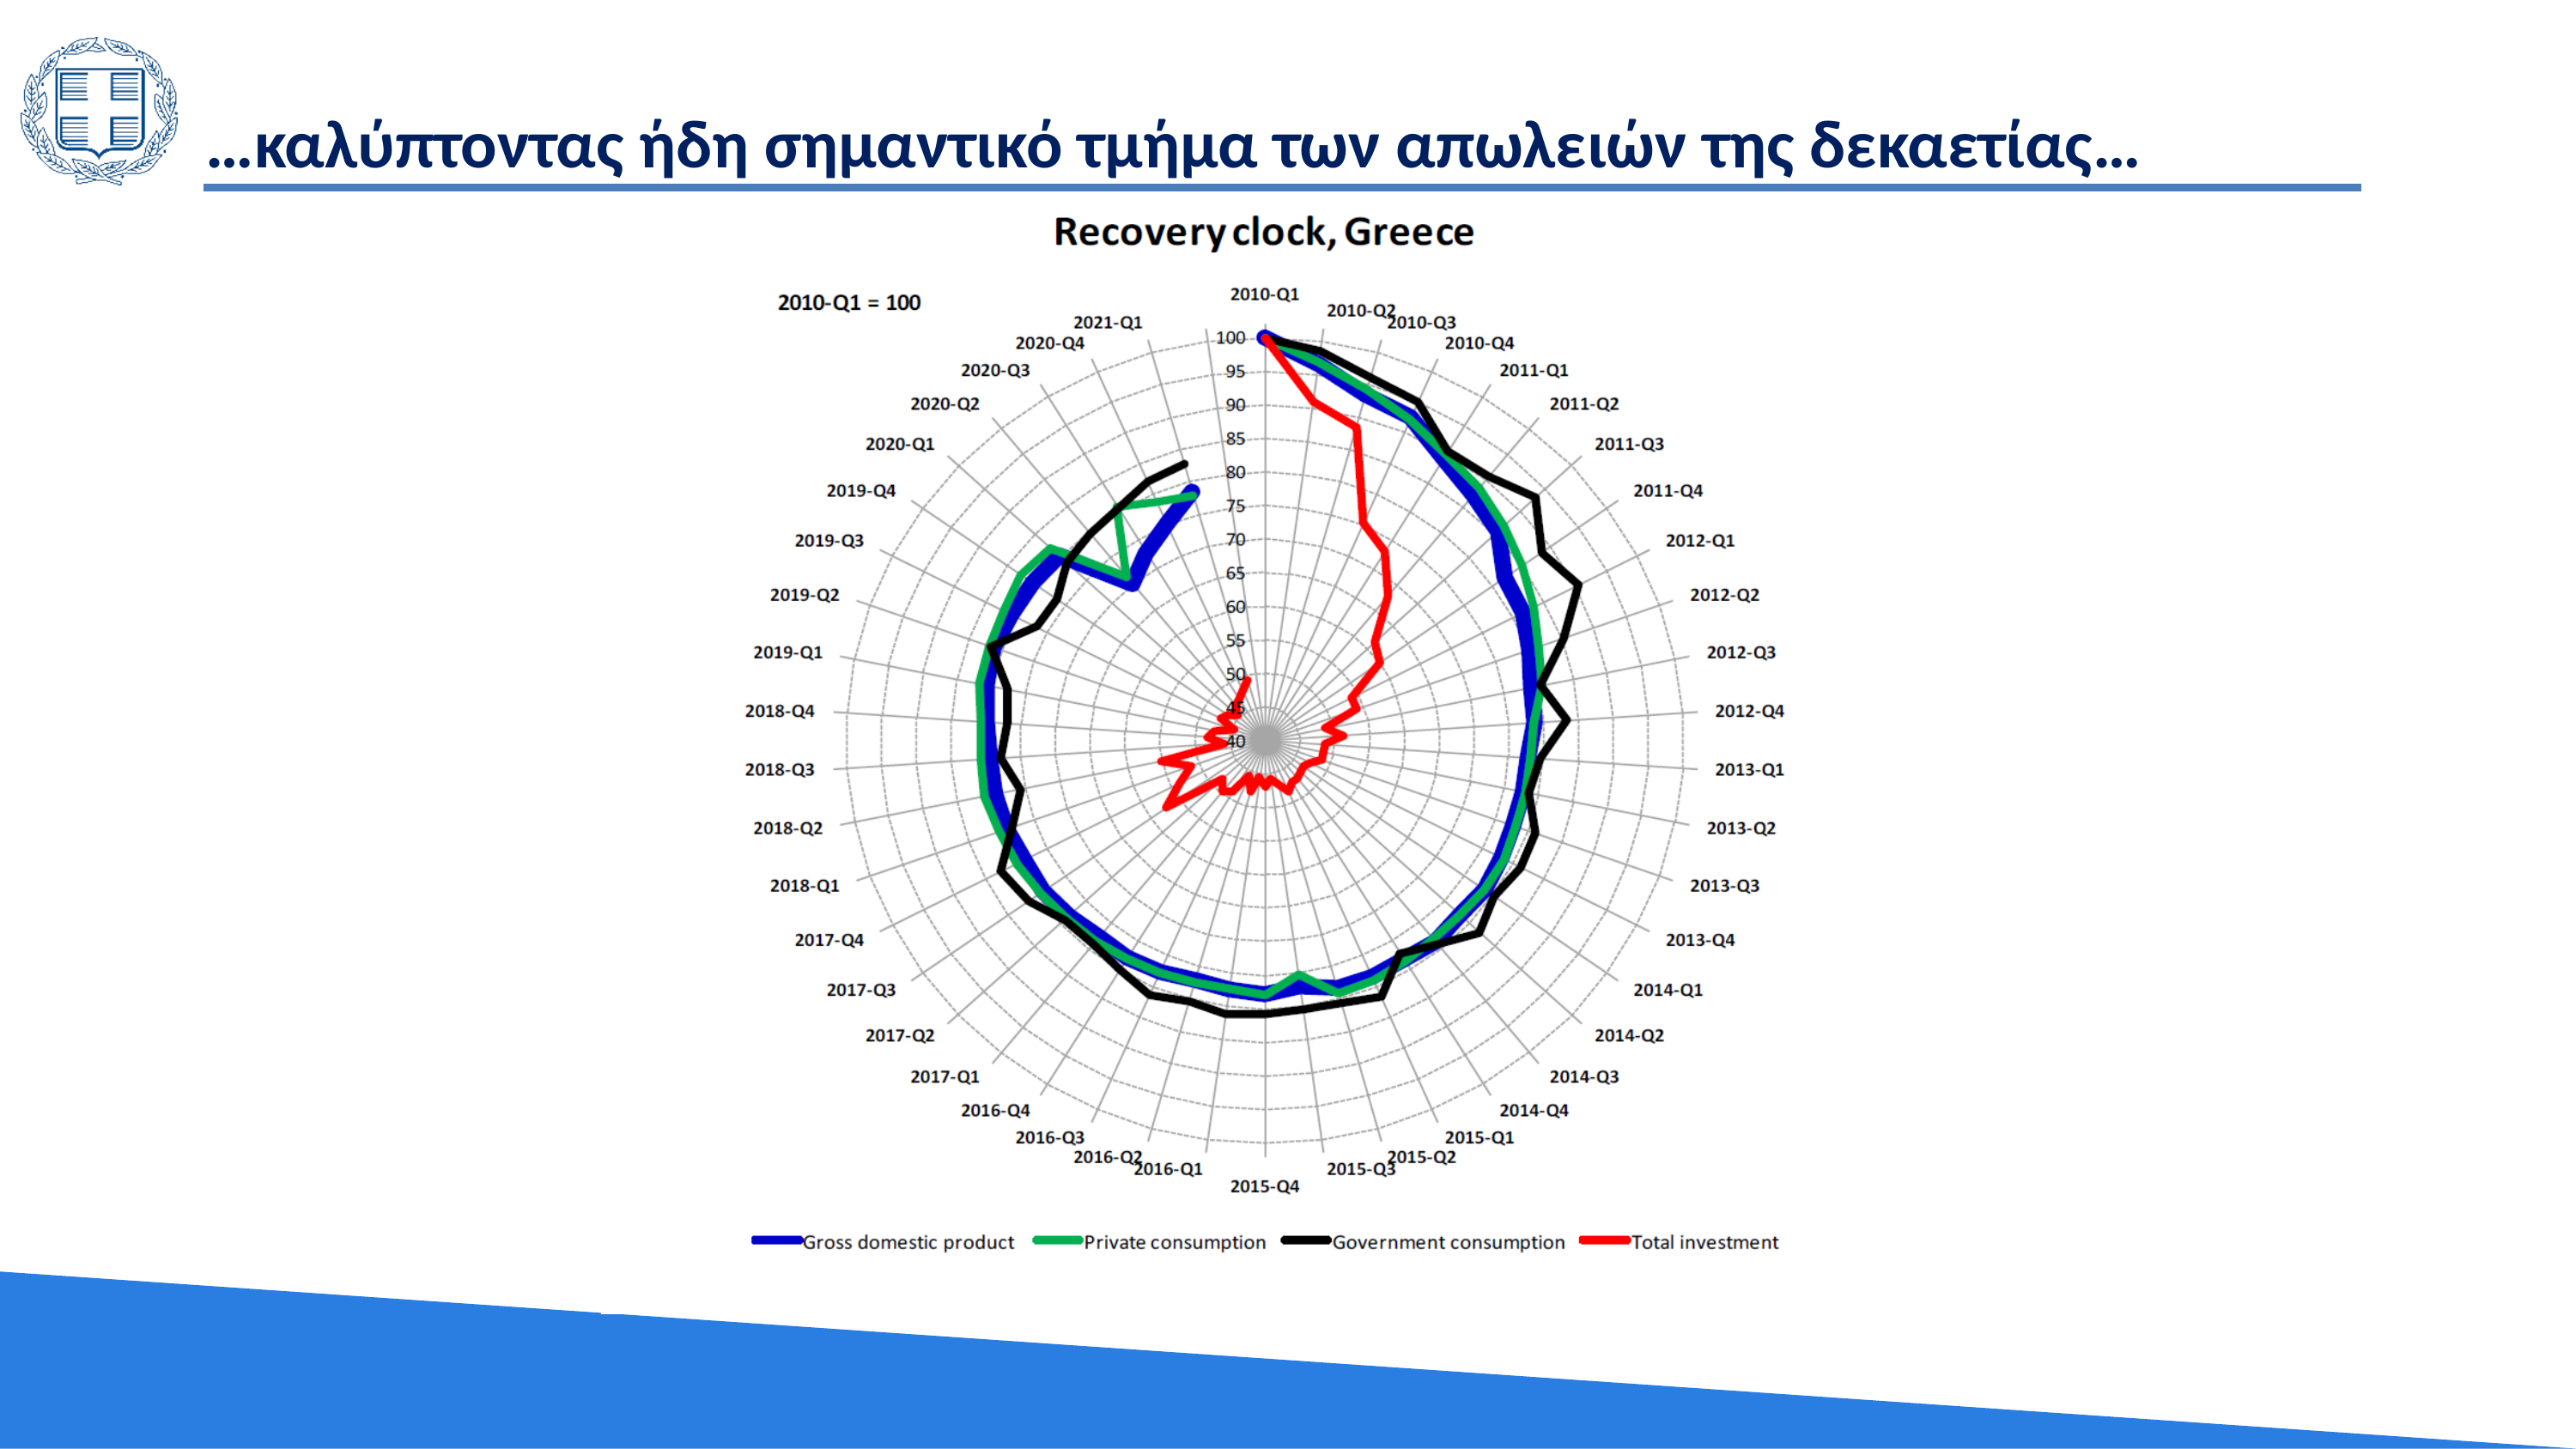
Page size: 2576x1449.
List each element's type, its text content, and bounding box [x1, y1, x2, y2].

picture [21, 37, 178, 185]
text_box [0, 1271, 2576, 1449]
picture [600, 197, 1940, 1314]
text_box …καλύπτοντας ήδη σημαντικό τμήμα των απωλειών της δεκαετίας… [193, 80, 2297, 201]
